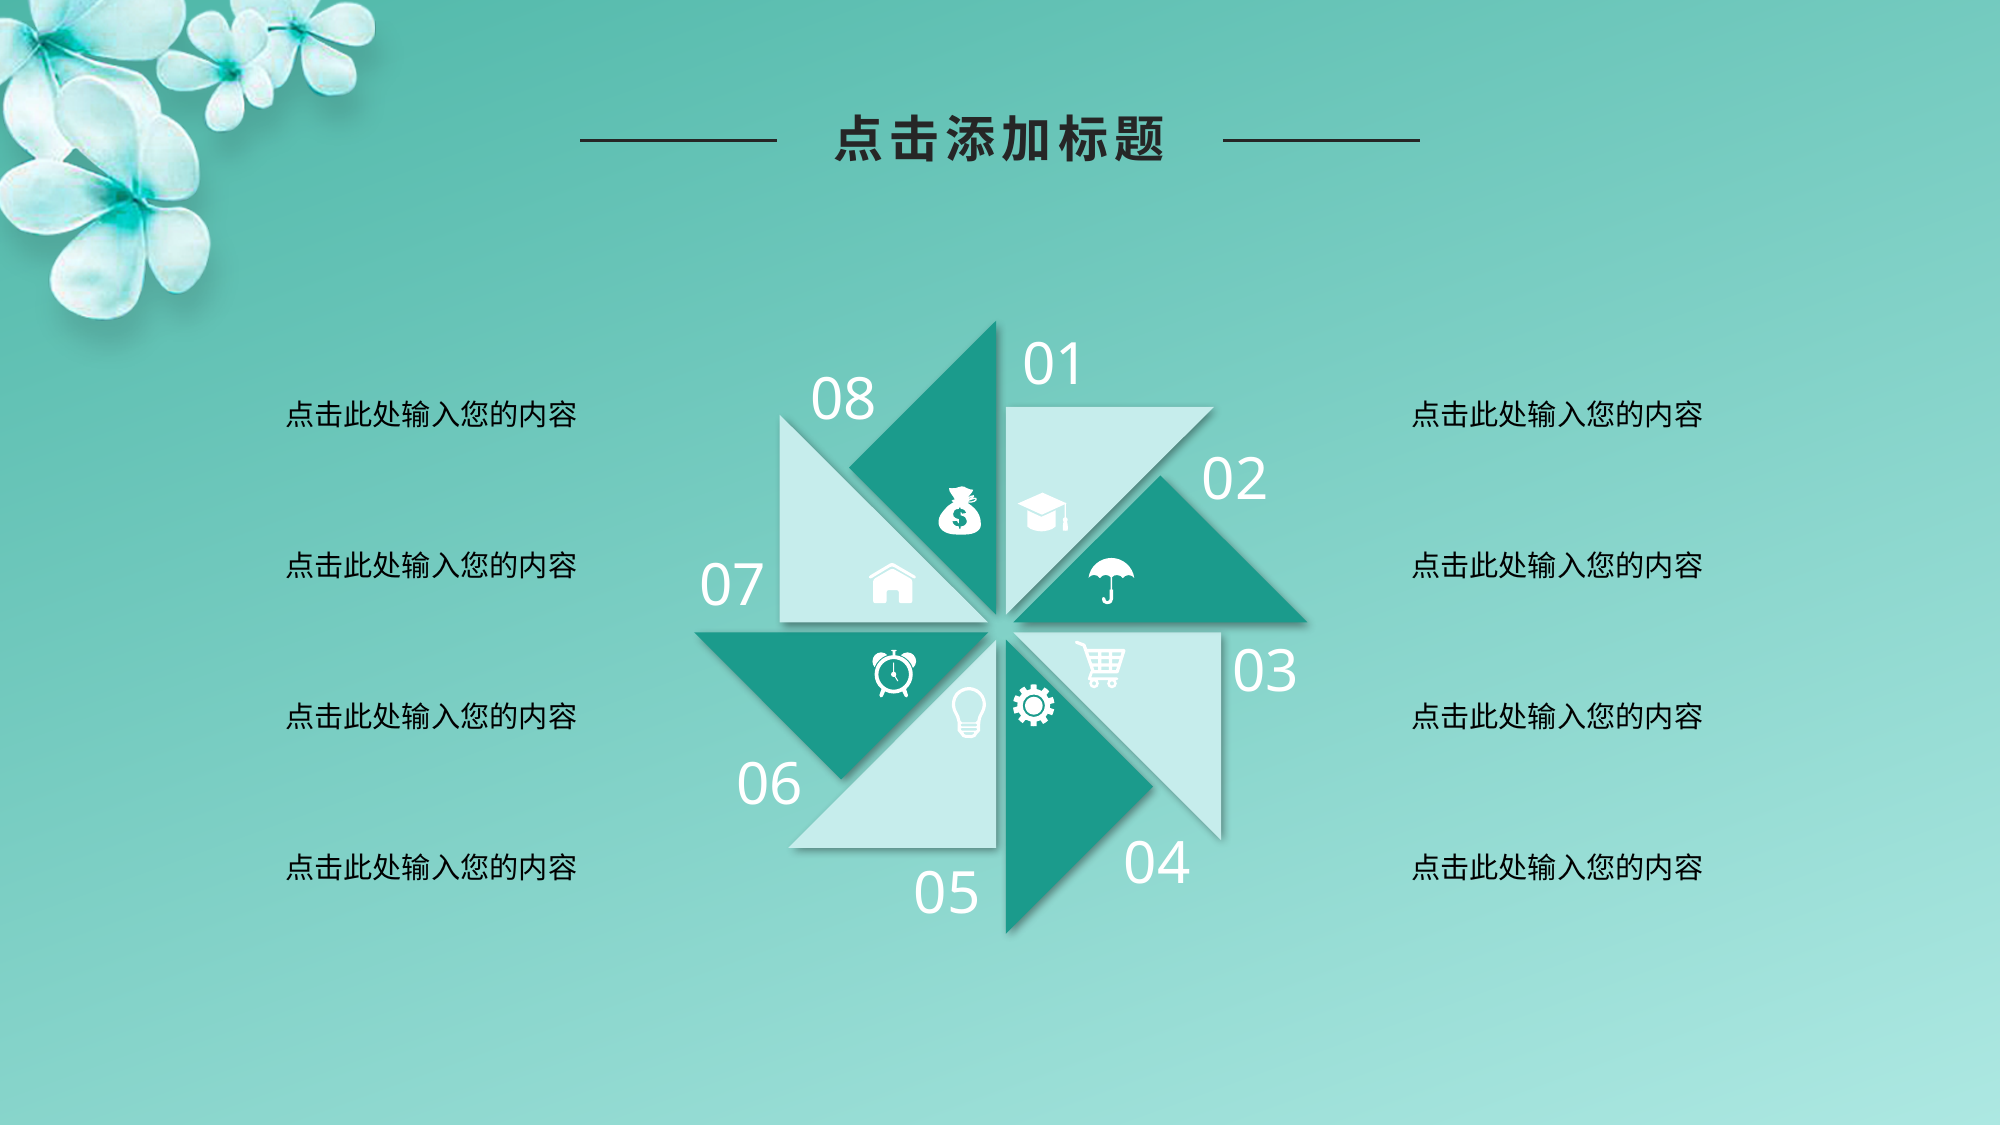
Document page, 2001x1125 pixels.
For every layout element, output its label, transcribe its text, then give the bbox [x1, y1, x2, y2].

text_box [1074, 640, 1126, 689]
text_box 01 [1007, 318, 1104, 404]
picture [0, 0, 404, 372]
text_box [938, 486, 981, 535]
text_box 04 [1109, 817, 1206, 903]
text_box [849, 320, 997, 615]
text_box 07 [684, 539, 781, 625]
text_box 05 [899, 847, 996, 933]
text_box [580, 100, 1420, 177]
text_box [1088, 557, 1135, 605]
text_box [1013, 476, 1308, 623]
text_box 02 [1187, 433, 1284, 519]
text_box [1013, 684, 1055, 727]
text_box [951, 687, 986, 739]
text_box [868, 562, 917, 604]
text_box 06 [721, 739, 818, 824]
text_box [872, 649, 917, 698]
text_box [788, 639, 997, 848]
text_box [1005, 639, 1154, 934]
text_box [269, 381, 637, 889]
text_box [1396, 381, 1763, 889]
text_box [779, 414, 988, 623]
text_box [694, 632, 989, 780]
text_box 08 [795, 353, 892, 439]
text_box 03 [1217, 625, 1314, 711]
text_box [1005, 406, 1214, 615]
text_box [1013, 632, 1222, 841]
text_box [1017, 492, 1069, 532]
